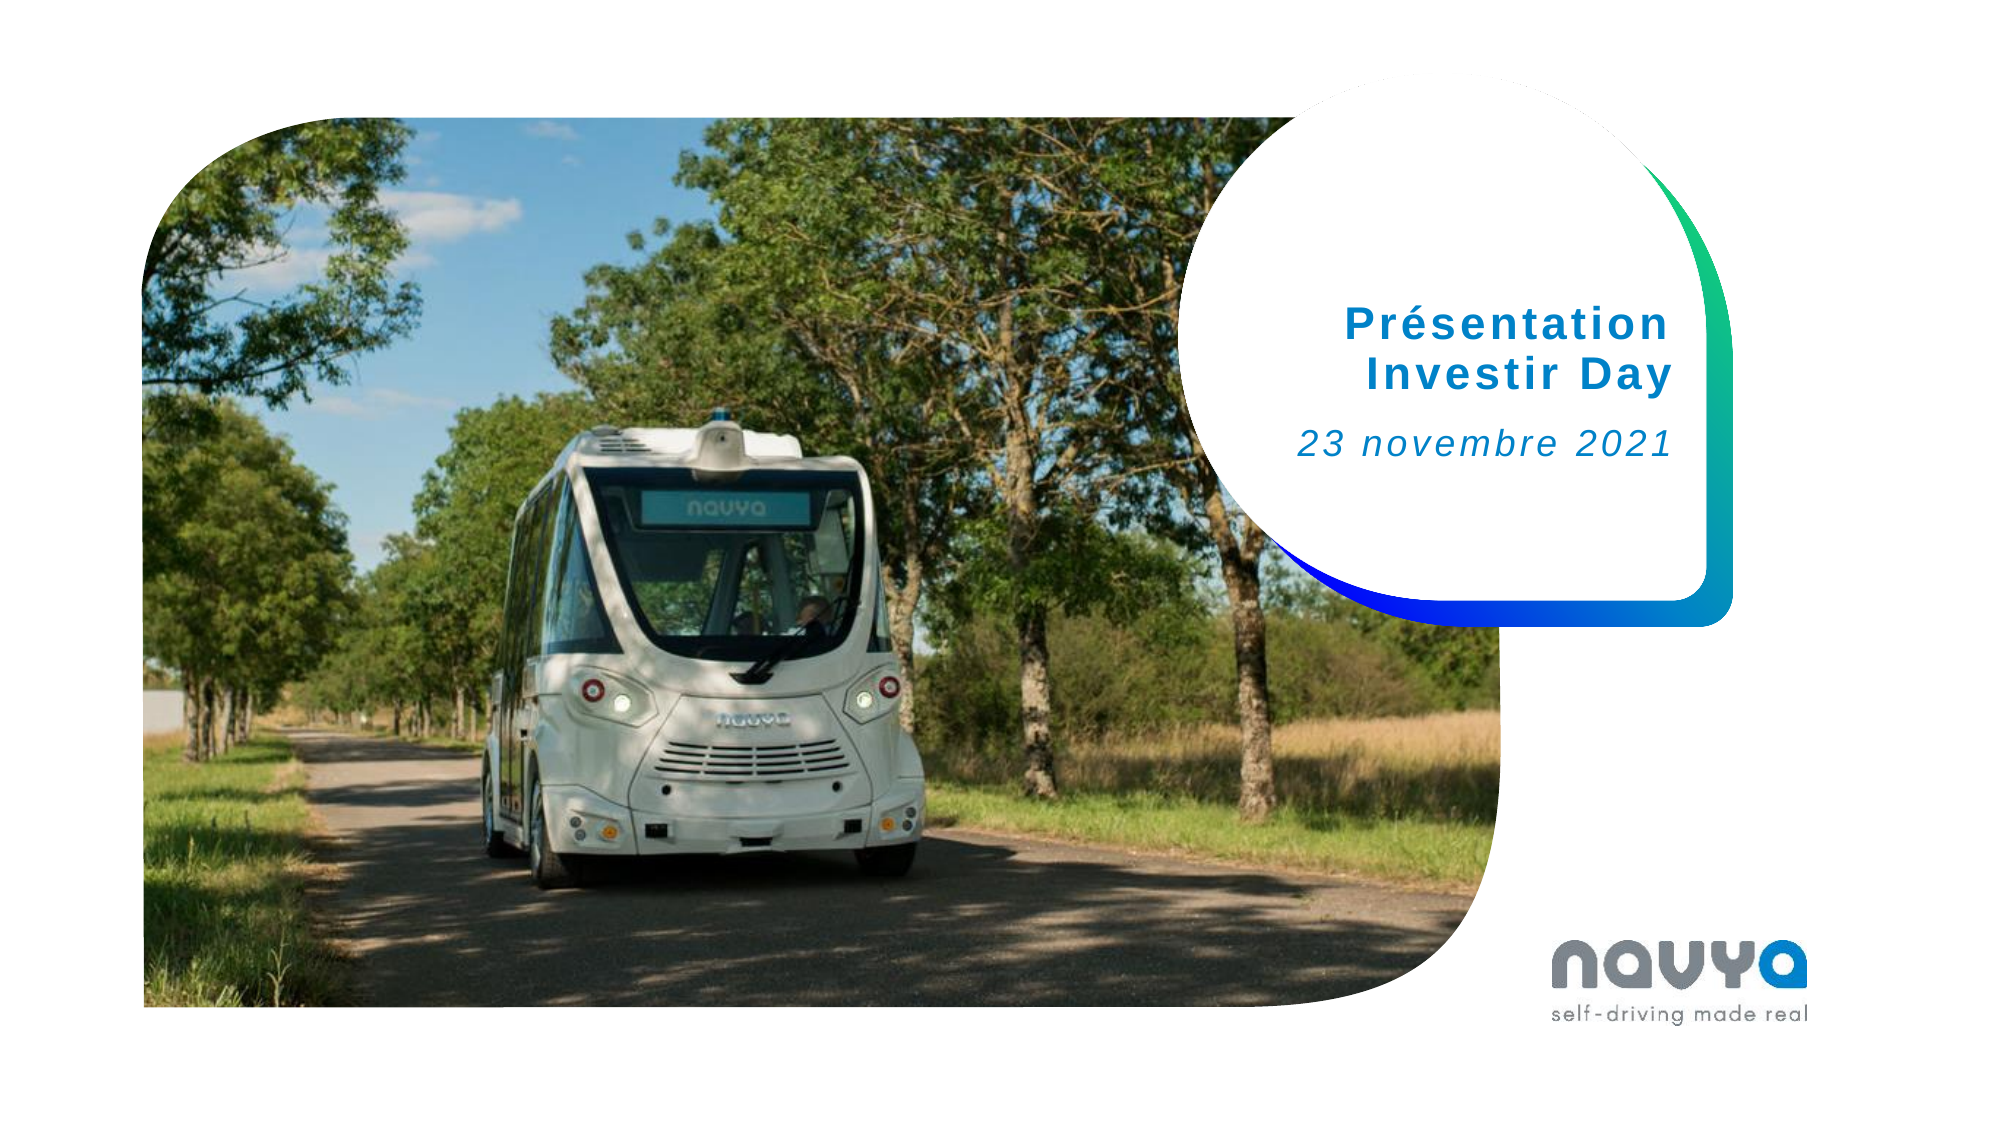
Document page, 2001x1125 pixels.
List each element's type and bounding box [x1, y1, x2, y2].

picture [141, 73, 1733, 1008]
picture [1709, 604, 1733, 627]
picture [1552, 940, 1807, 1026]
